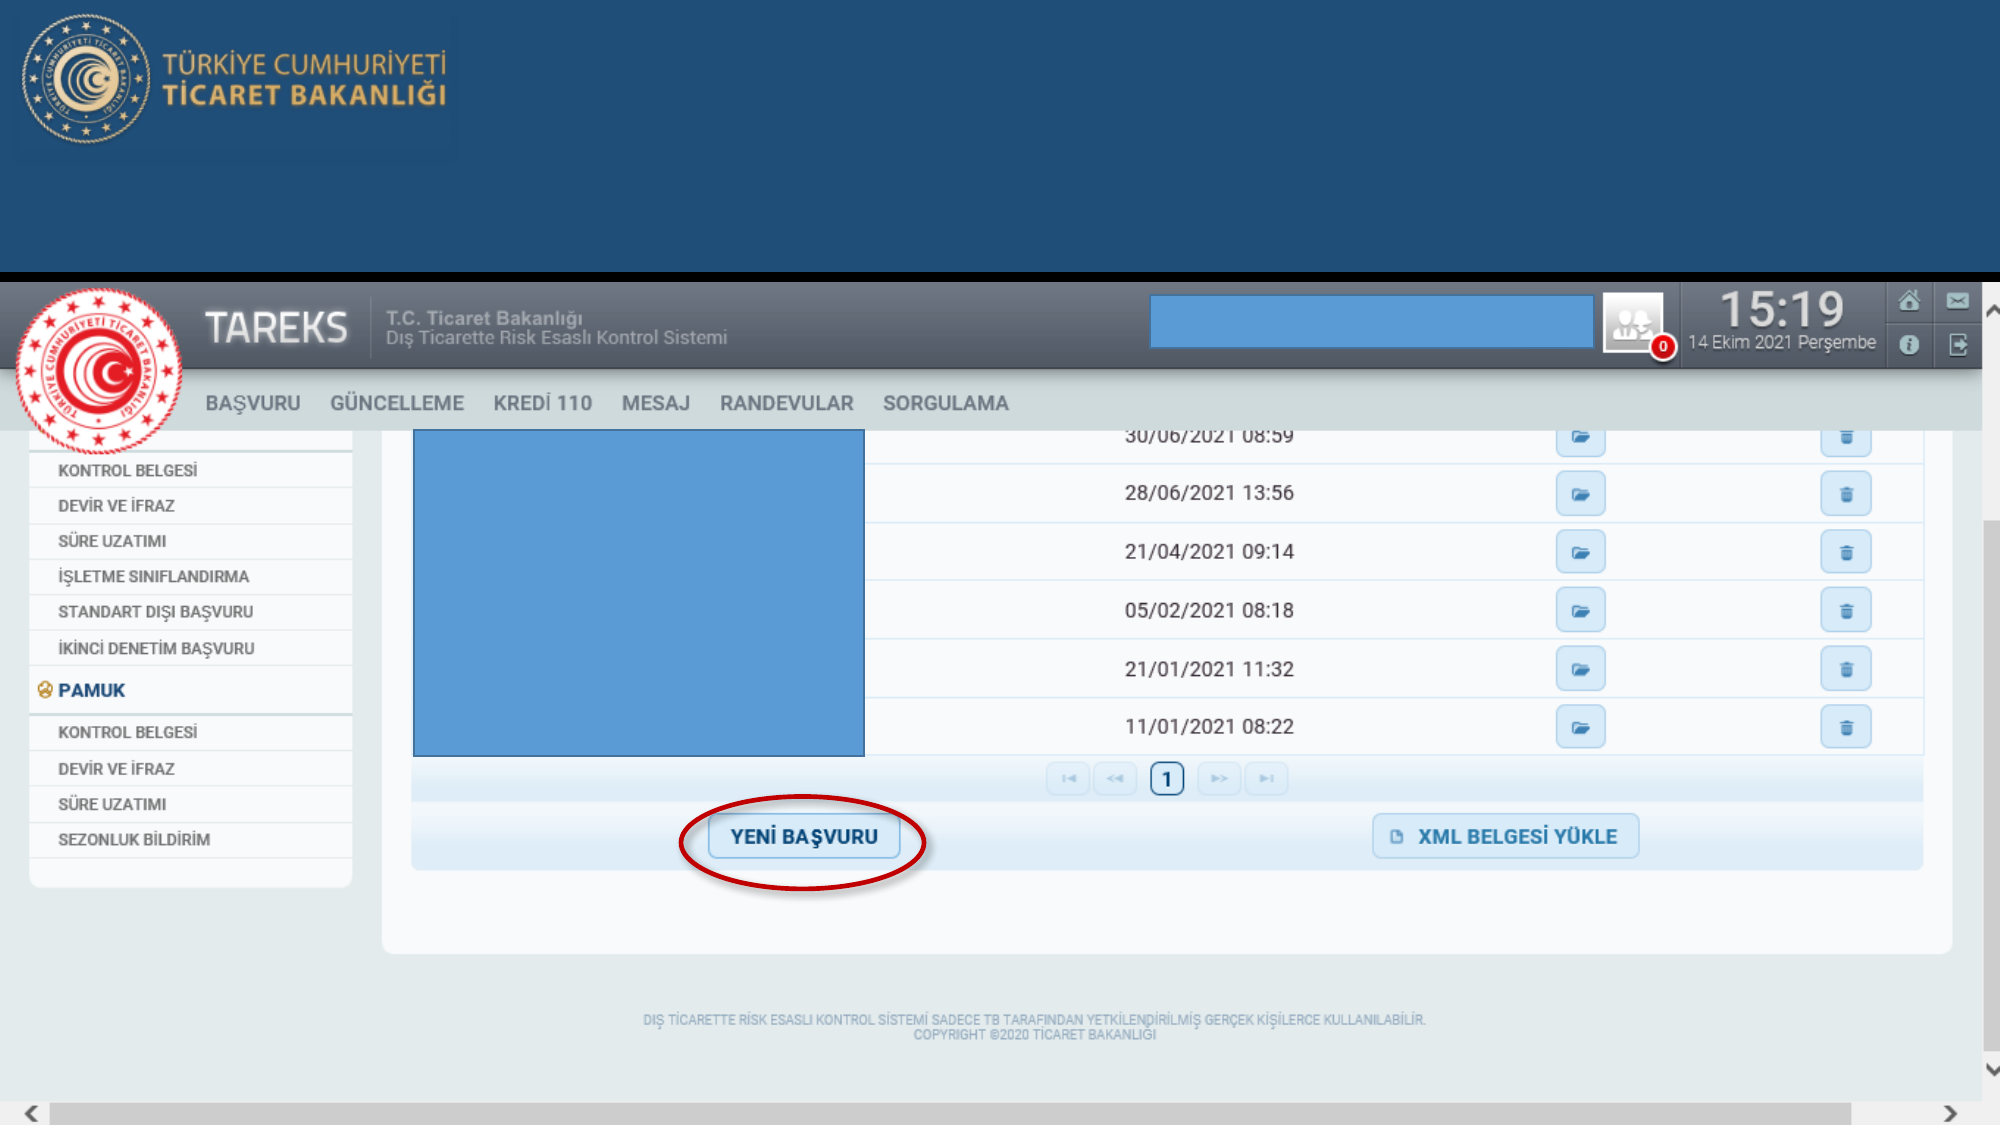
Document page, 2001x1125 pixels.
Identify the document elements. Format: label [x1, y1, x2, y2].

picture [19, 12, 450, 149]
picture [0, 281, 2000, 1125]
